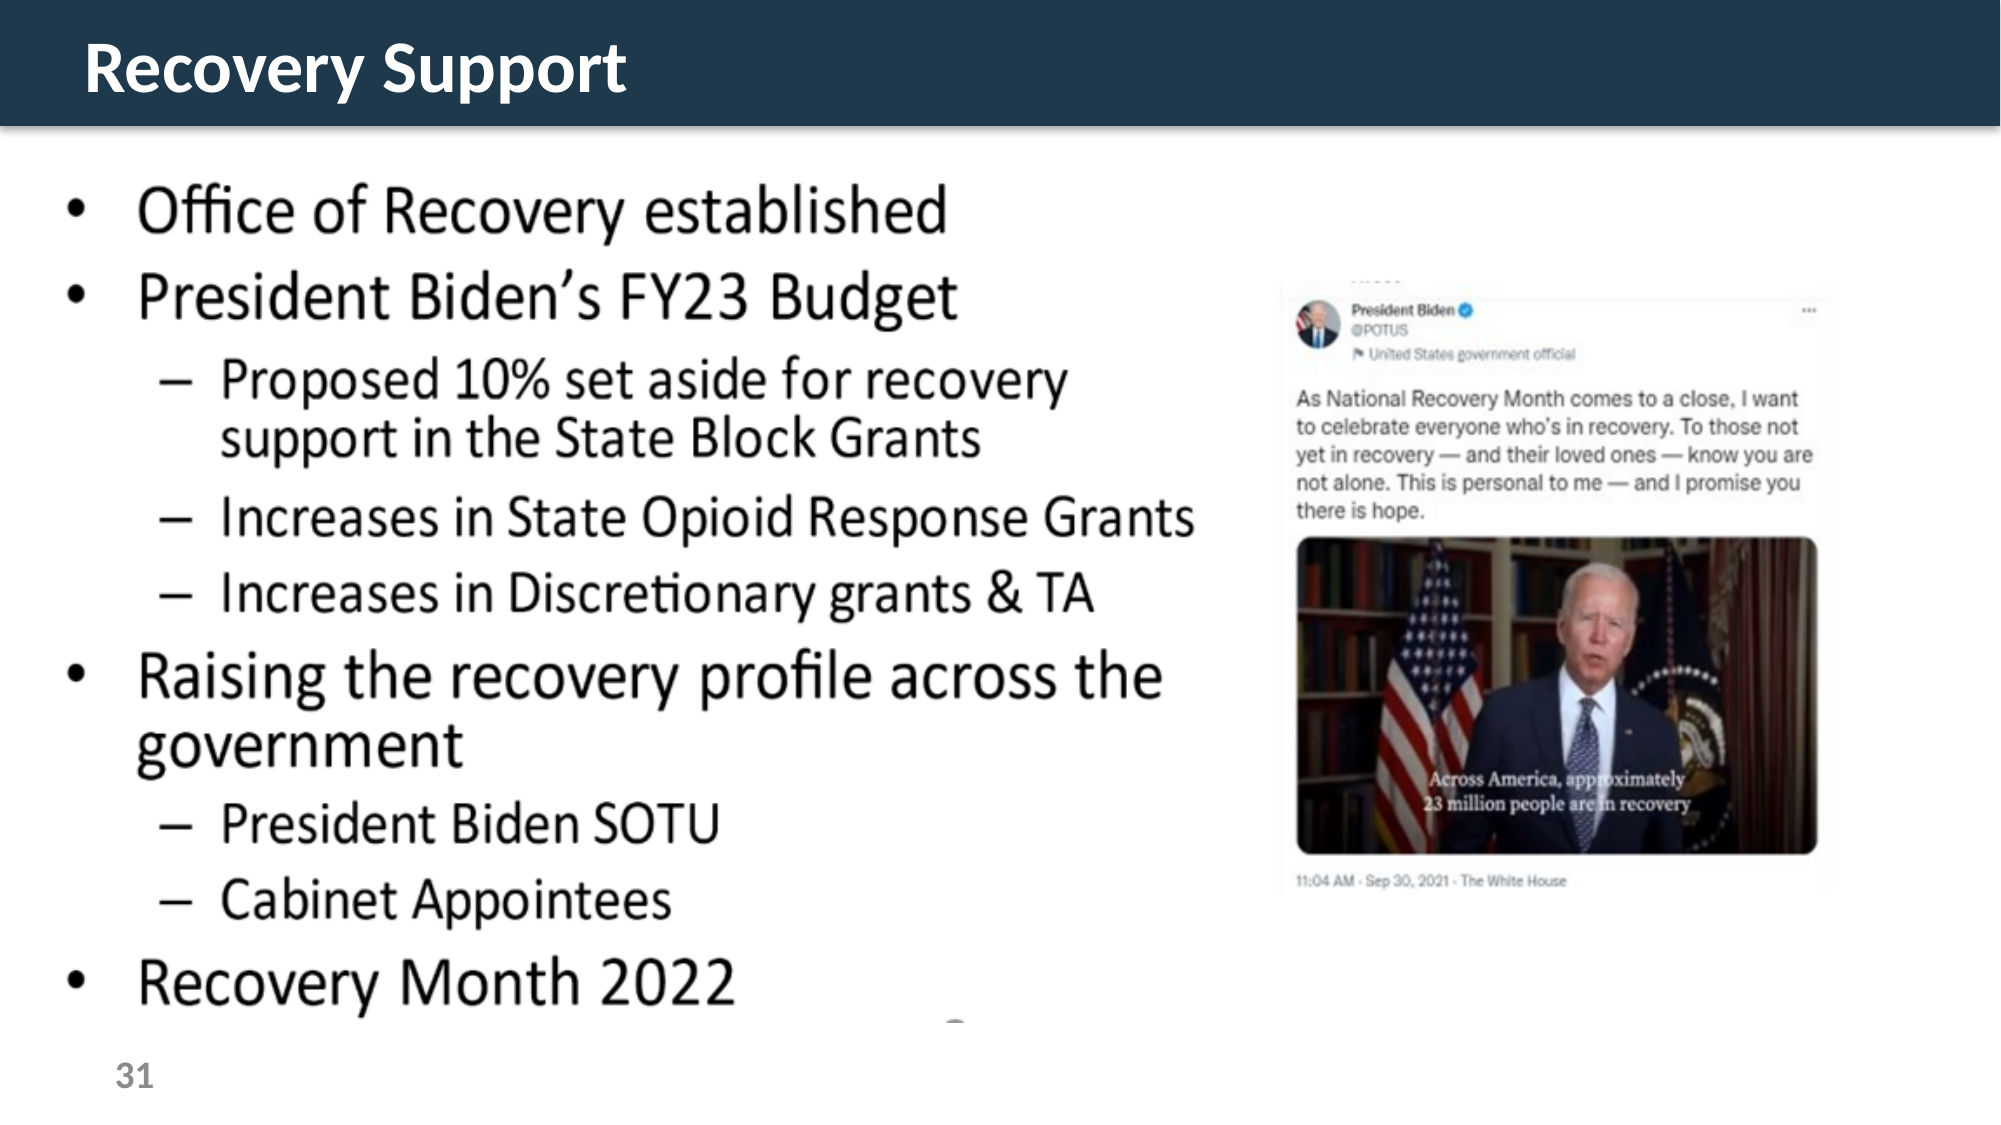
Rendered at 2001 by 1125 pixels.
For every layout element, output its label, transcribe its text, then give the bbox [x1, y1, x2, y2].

slide_number 31 [99, 1042, 550, 1103]
title Recovery Support [69, 10, 1900, 115]
picture [17, 143, 1861, 1023]
